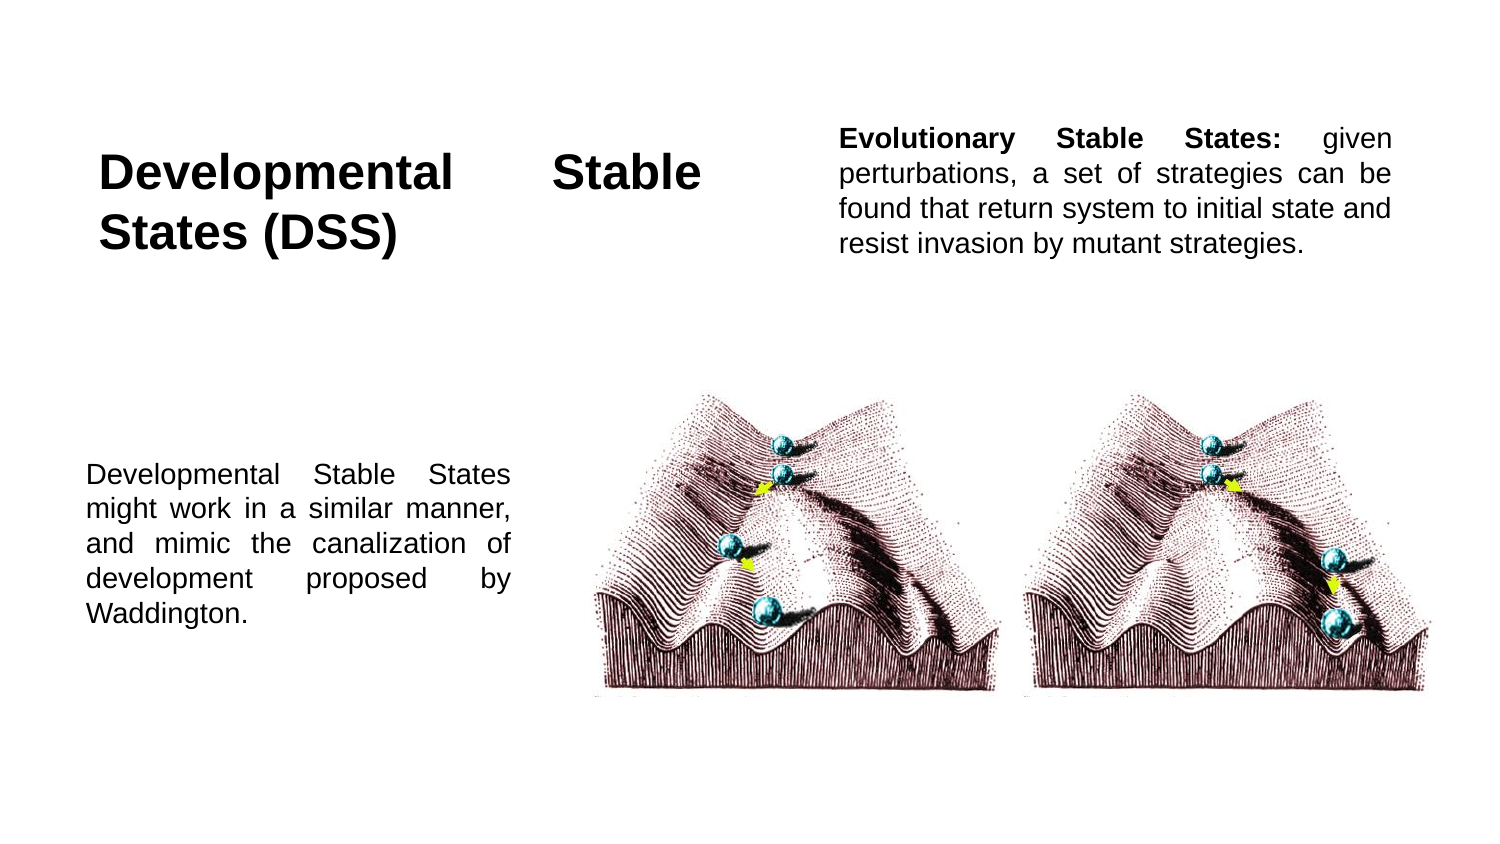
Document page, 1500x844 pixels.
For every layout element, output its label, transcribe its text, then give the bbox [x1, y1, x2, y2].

text_box Developmental Stable States (DSS) [83, 124, 718, 275]
text_box Developmental Stable States might work in a similar manner, and mimic the canalization of development proposed by Waddington. [70, 439, 527, 645]
text_box Evolutionary Stable States: given perturbations, a set of strategies can be found that return system to initial state and resist invasion by mutant strategies. [823, 104, 1408, 275]
picture [583, 389, 1438, 698]
